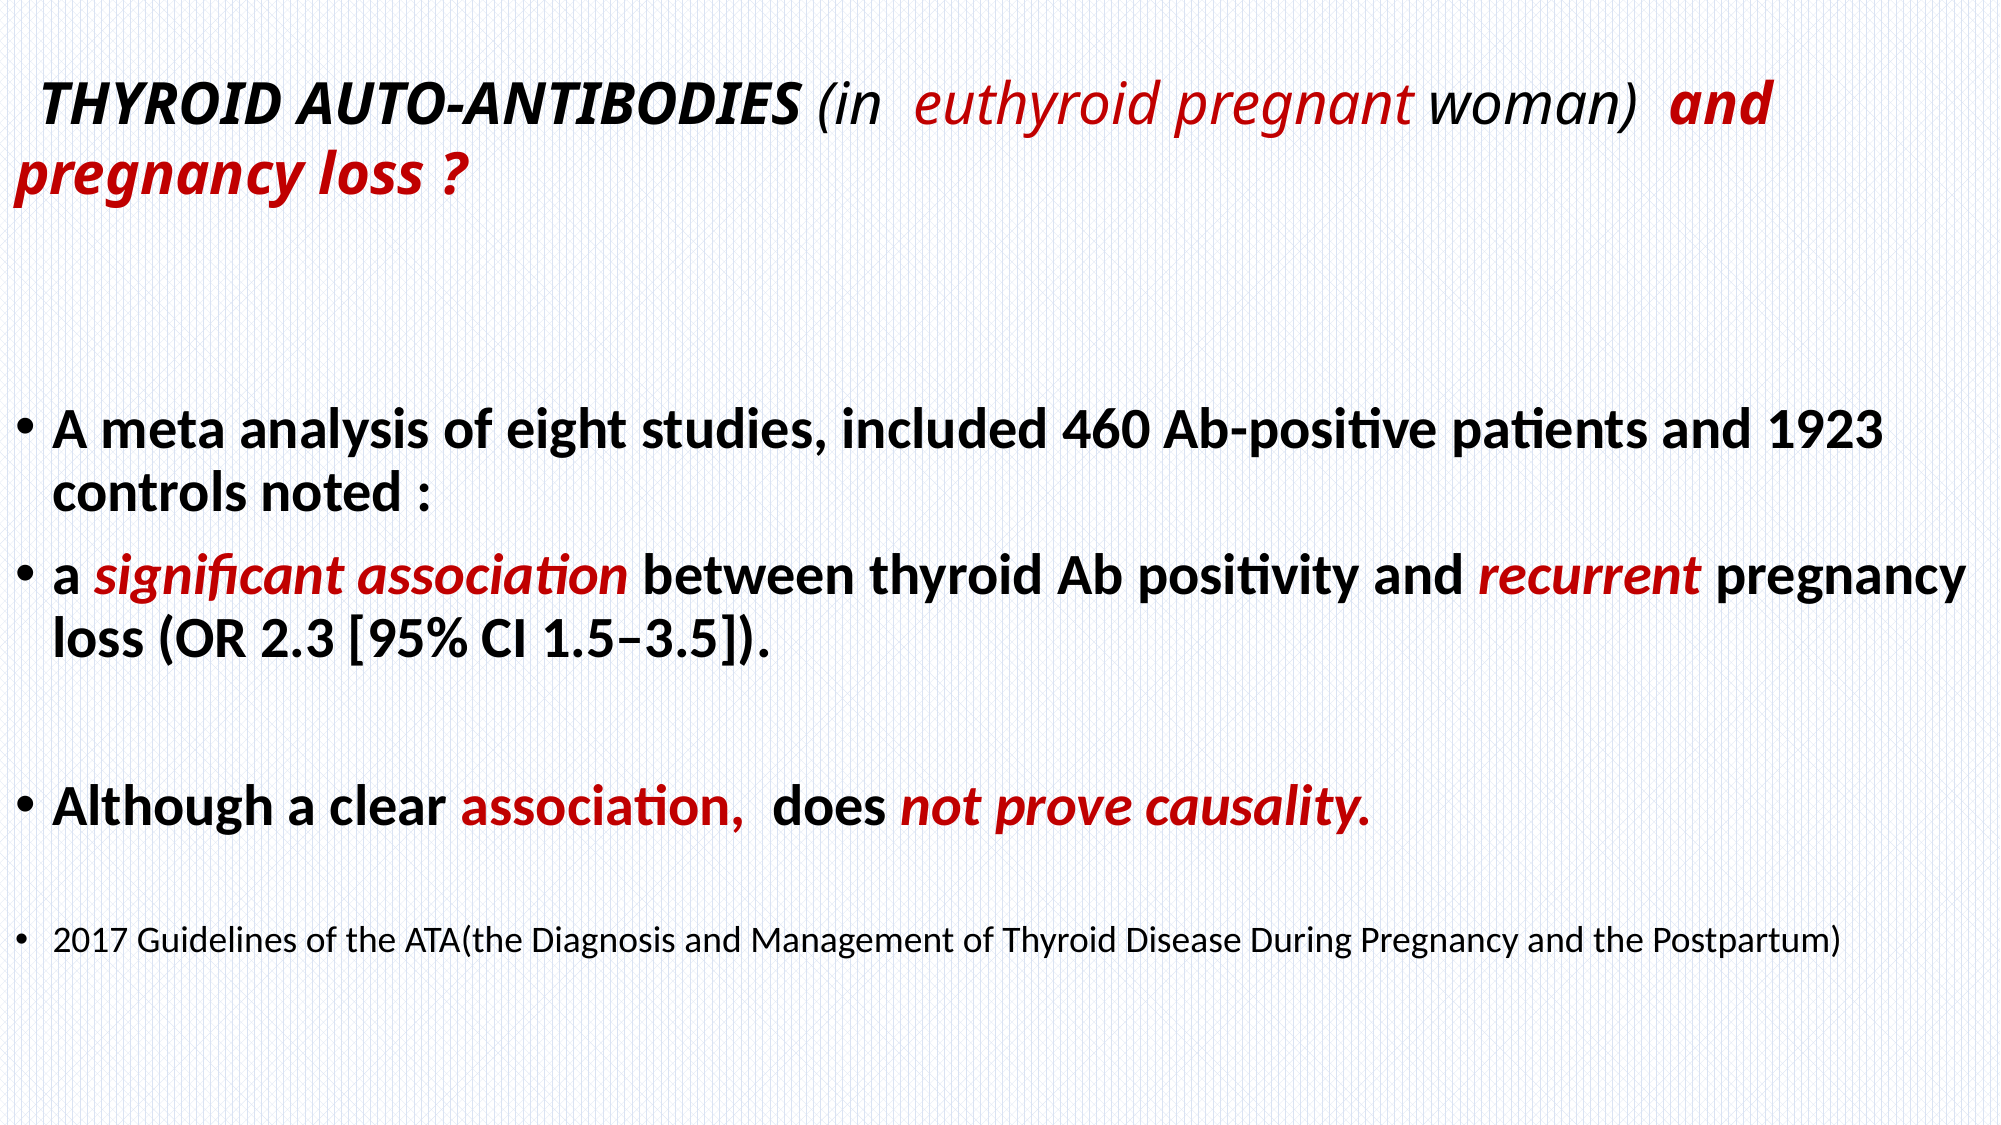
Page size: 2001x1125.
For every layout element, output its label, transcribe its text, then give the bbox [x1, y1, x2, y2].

title THYROID AUTO-ANTIBODIES (in euthyroid pregnant woman) and pregnancy loss ? [0, 0, 2000, 252]
list A meta analysis of eight studies, included 460 Ab-positive patients and 1923 controls noted : a significant association between thyroid Ab positivity and recurrent pregnancy loss (OR 2.3 [95% CI 1.5–3.5]). Although a clear association, does not prove causality. 2017 Guidelines of the ATA(the Diagnosis and Management of Thyroid Disease During Pregnancy and the Postpartum) [0, 299, 2000, 1125]
